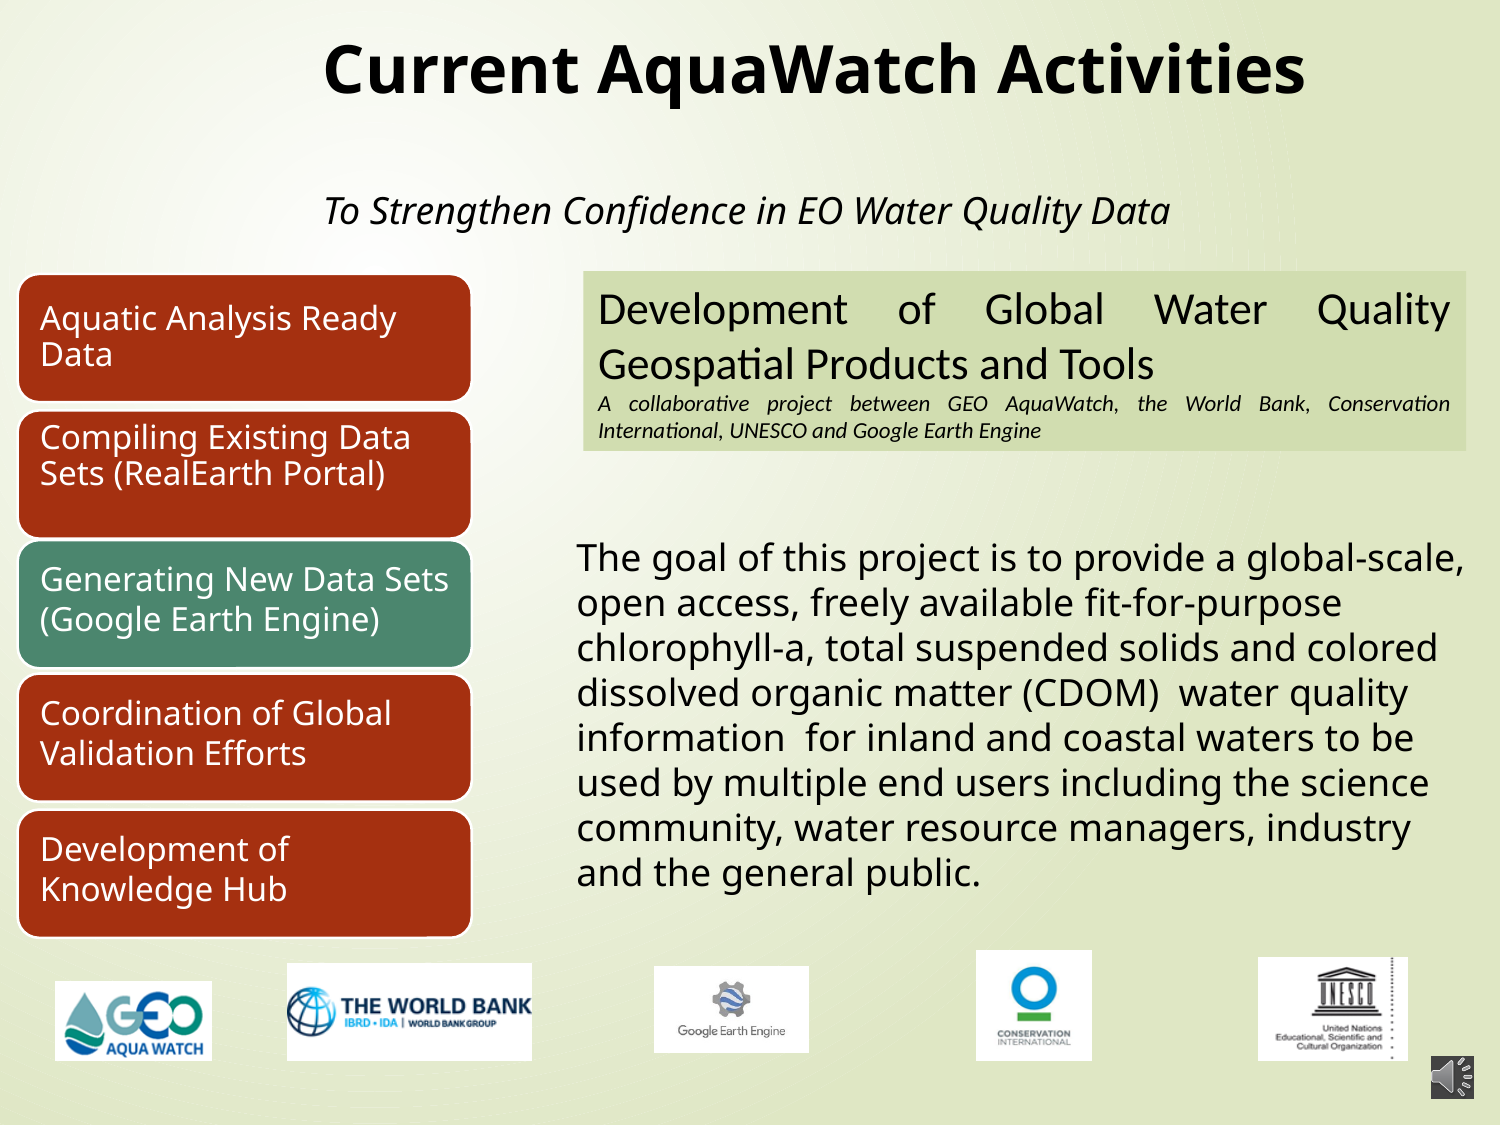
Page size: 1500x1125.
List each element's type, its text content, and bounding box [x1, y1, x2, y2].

picture [287, 962, 532, 1062]
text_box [17, 270, 473, 939]
text_box Current AquaWatch Activities To Strengthen Confidence in EO Water Quality Data [308, 19, 1334, 240]
picture [975, 949, 1092, 1062]
picture [55, 981, 212, 1061]
picture [1257, 957, 1408, 1062]
picture [654, 965, 810, 1053]
text_box The goal of this project is to provide a global-scale, open access, freely available fit-for-purpose chlorophyll-a, total suspended solids and colored dissolved organic matter (CDOM) water quality information for inland and coastal waters to be used by multiple end users including the science community, water resource managers, industry and the general public. [561, 526, 1492, 902]
text_box Development of Global Water Quality Geospatial Products and Tools A collaborative project between GEO AquaWatch, the World Bank, Conservation International, UNESCO and Google Earth Engine [583, 271, 1467, 451]
picture [1430, 1055, 1476, 1101]
